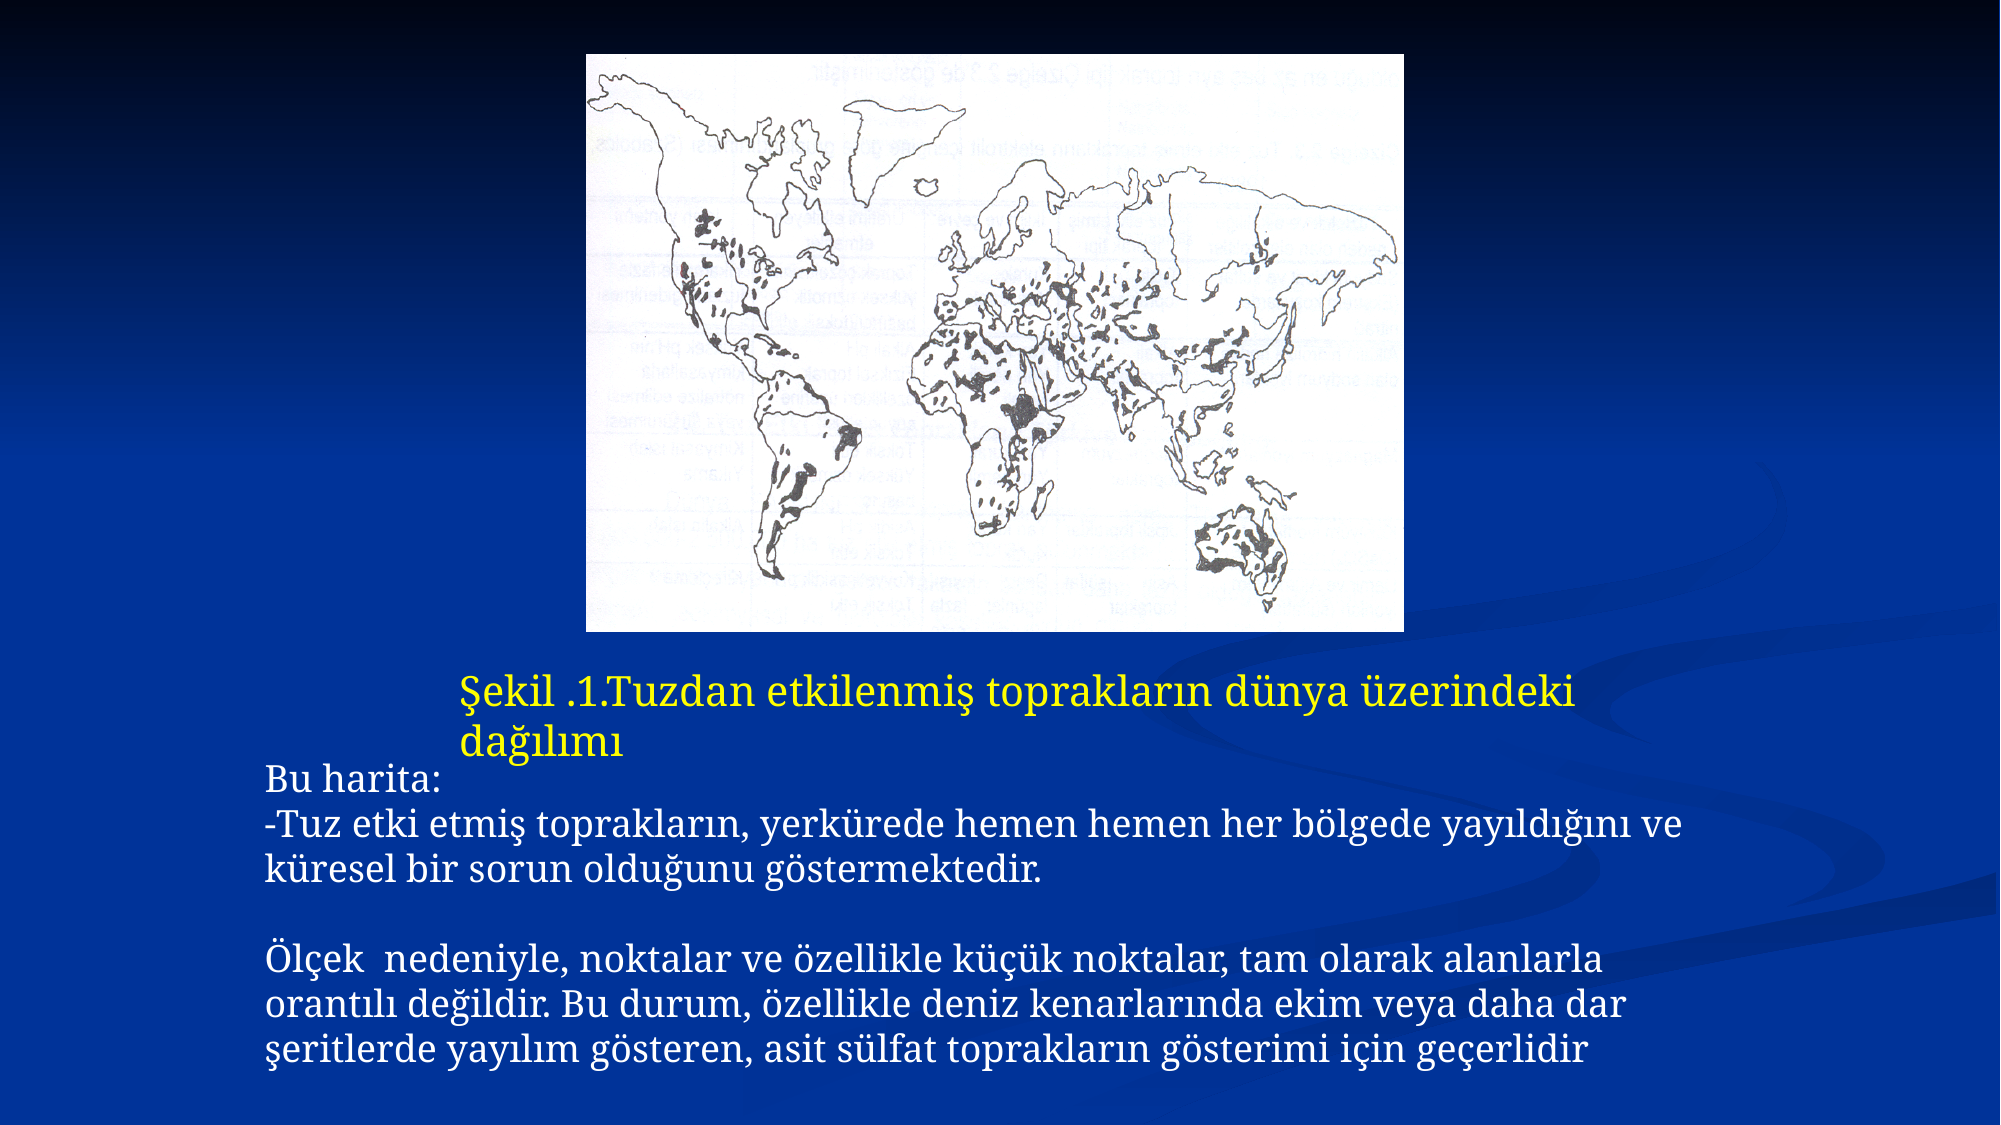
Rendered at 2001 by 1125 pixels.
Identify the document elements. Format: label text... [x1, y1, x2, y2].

text_box Şekil .1.Tuzdan etkilenmiş toprakların dünya üzerindeki dağılımı [444, 656, 1603, 747]
text_box Bu harita: -Tuz etki etmiş toprakların, yerkürede hemen hemen her bölgede yayıldığını ve küresel bir sorun olduğunu göstermektedir. Ölçek nedeniyle, noktalar ve özellikle küçük noktalar, tam olarak alanlarla orantılı değildir. Bu durum, özellikle deniz kenarlarında ekim veya daha dar şeritlerde yayılım gösteren, asit sülfat toprakların gösterimi için geçerlidir [249, 747, 1733, 1078]
picture [586, 54, 1404, 632]
